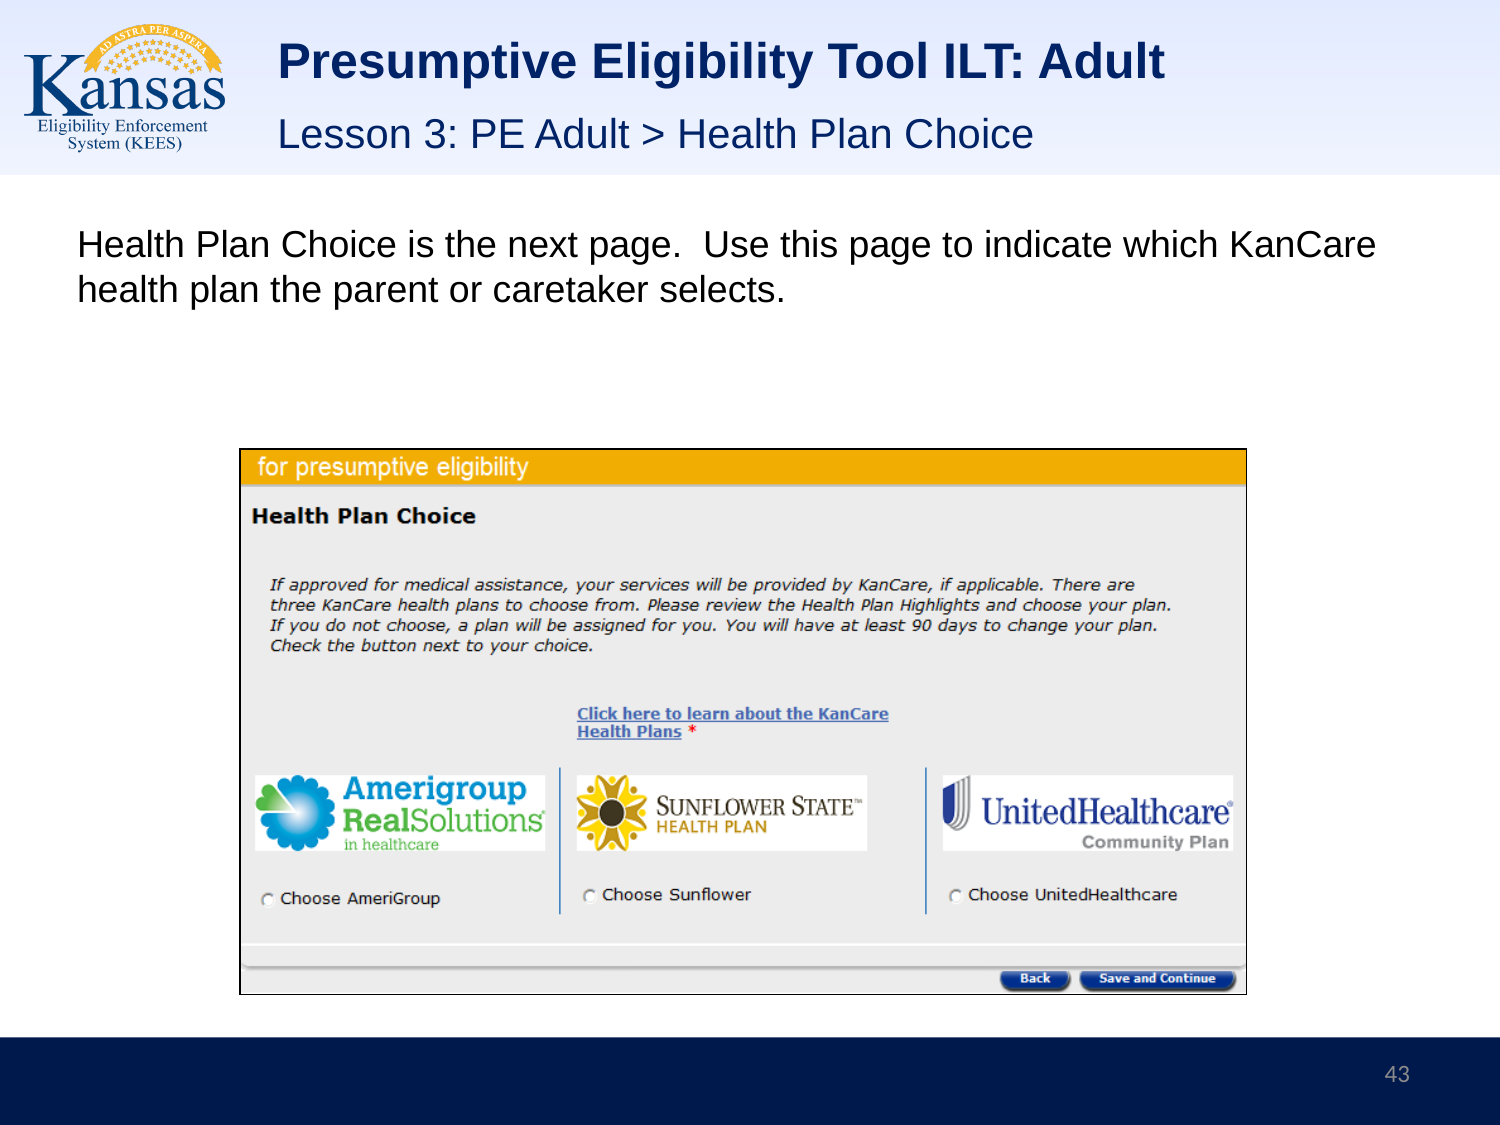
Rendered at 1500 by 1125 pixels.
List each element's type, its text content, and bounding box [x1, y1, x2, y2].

title Presumptive Eligibility Tool ILT: Adult [262, 11, 1425, 99]
picture [240, 449, 1247, 994]
picture [24, 24, 225, 154]
text_box Health Plan Choice is the next page. Use this page to indicate which KanCare health plan the parent or caretaker selects. [62, 212, 1413, 406]
text_box Lesson 3: PE Adult > Health Plan Choice [262, 99, 1425, 175]
slide_number 43 [1074, 1042, 1425, 1103]
